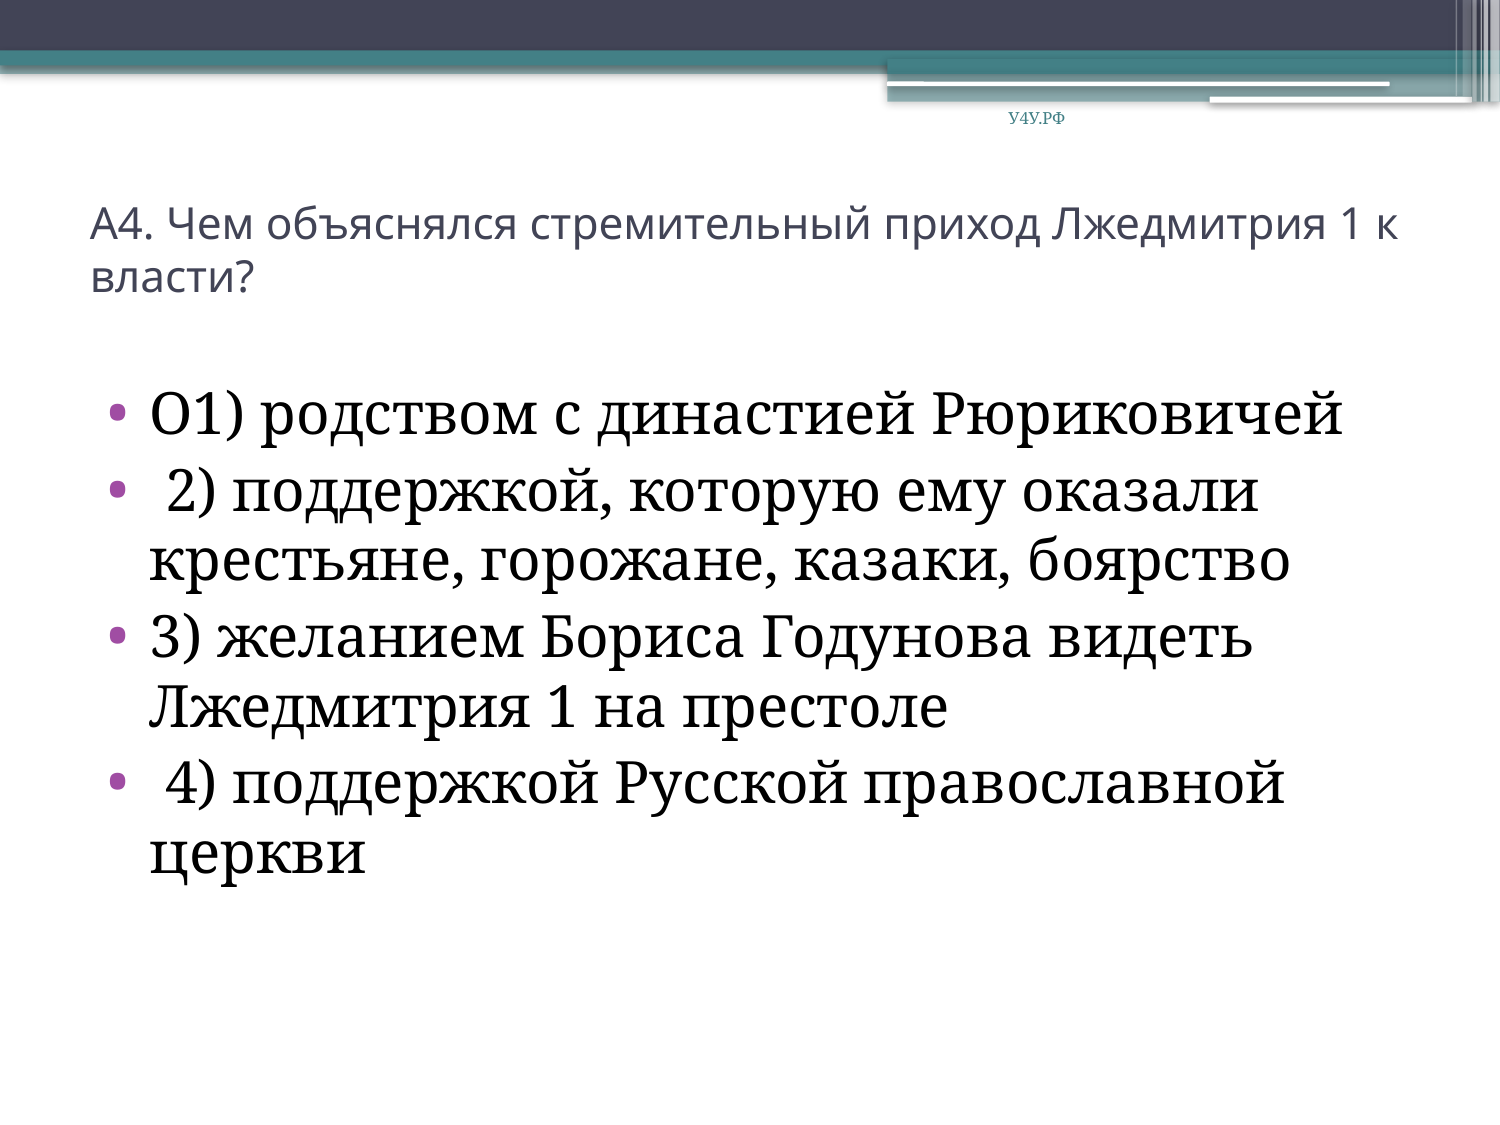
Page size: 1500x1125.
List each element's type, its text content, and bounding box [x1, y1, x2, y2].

footer У4У.РФ [862, 100, 1080, 176]
title А4. Чем объяснялся стремительный приход Лжедмитрия 1 к власти? [75, 187, 1425, 363]
list О1) родством с династией Рюриковичей 2) поддержкой, которую ему оказали крестьяне, горо­жане, казаки, боярство 3) желанием Бориса Годунова видеть Лжедмитрия 1 на престоле 4) поддержкой Русской православной церкви [75, 368, 1425, 1079]
